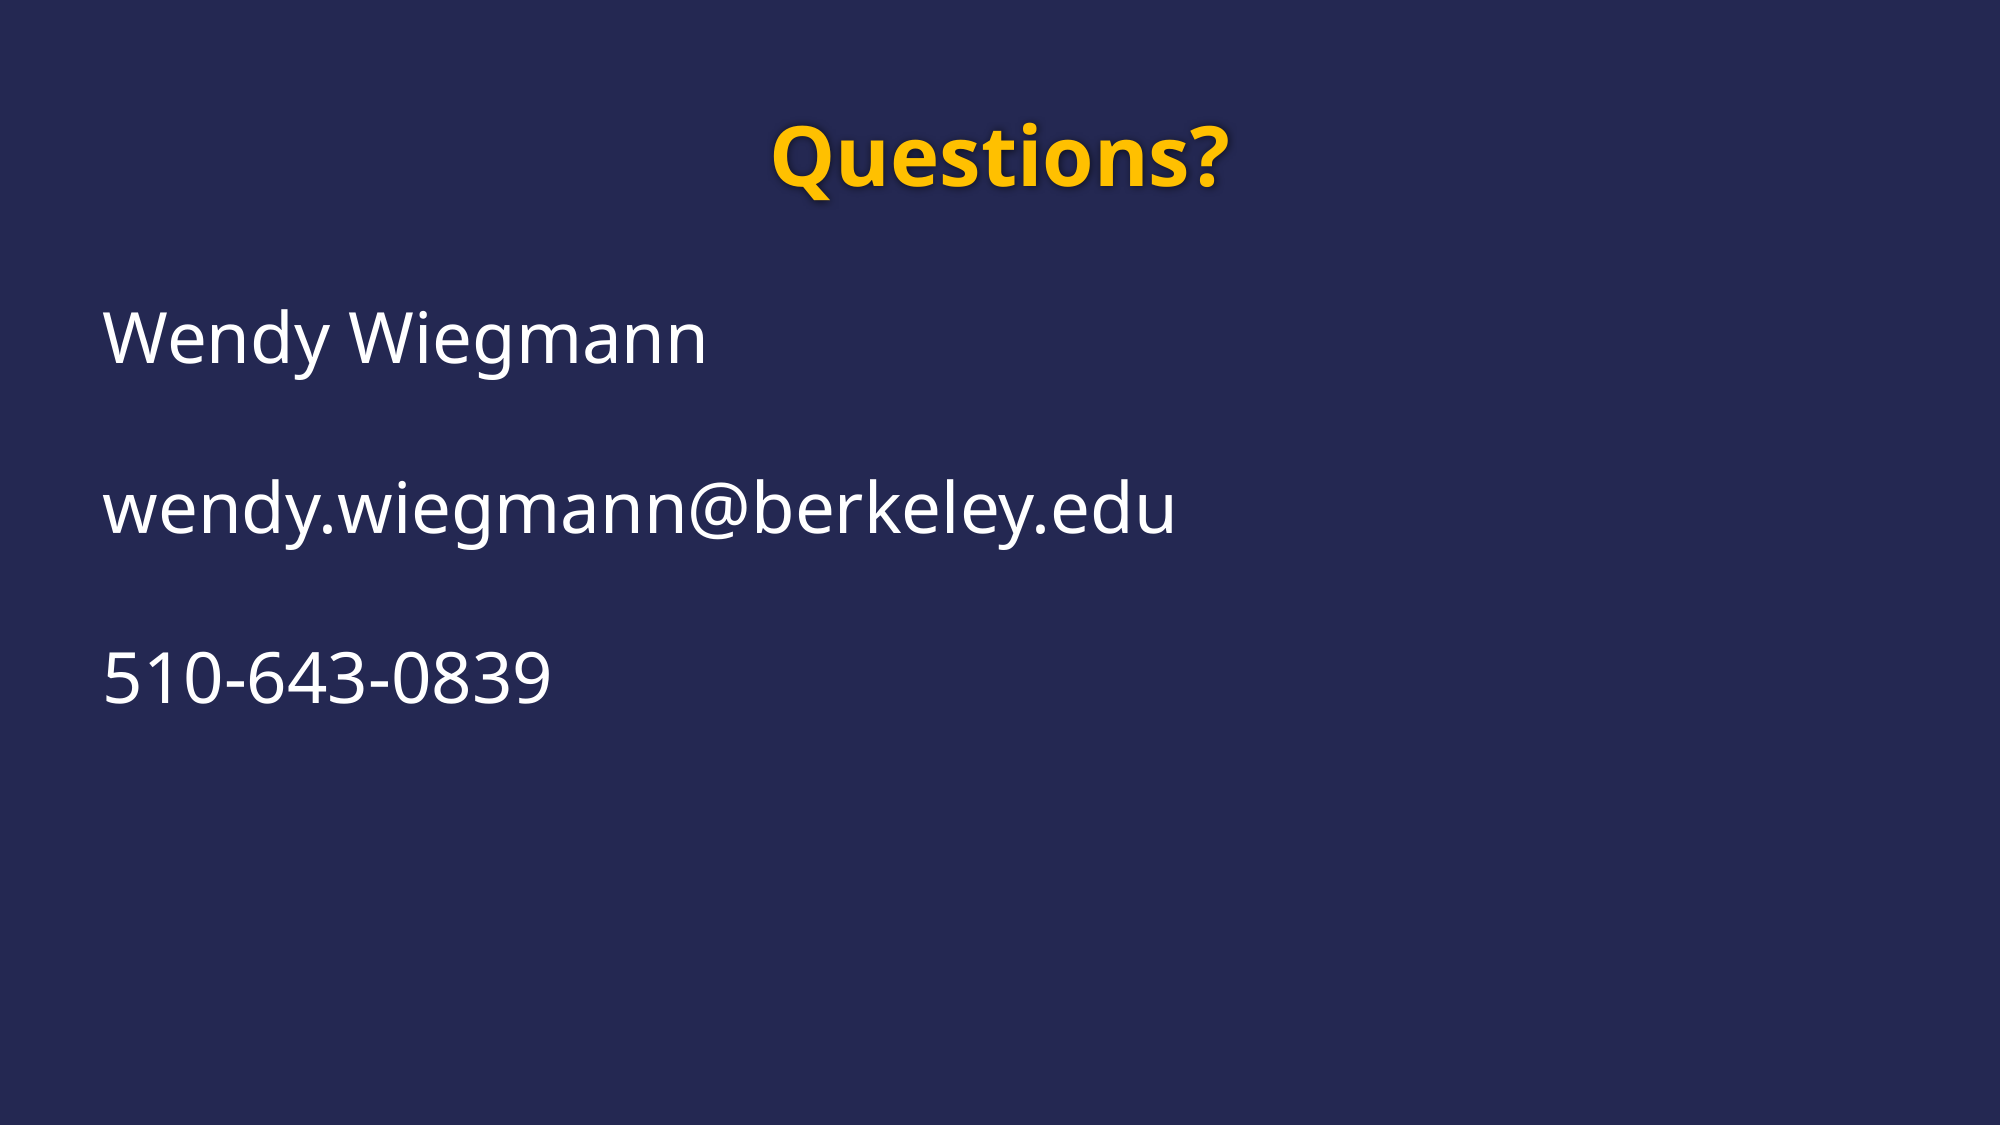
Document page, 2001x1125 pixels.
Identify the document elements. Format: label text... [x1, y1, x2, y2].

text_box Wendy Wiegmann wendy.wiegmann@berkeley.edu 510-643-0839 [87, 200, 1971, 725]
title Questions? [0, 73, 2000, 233]
